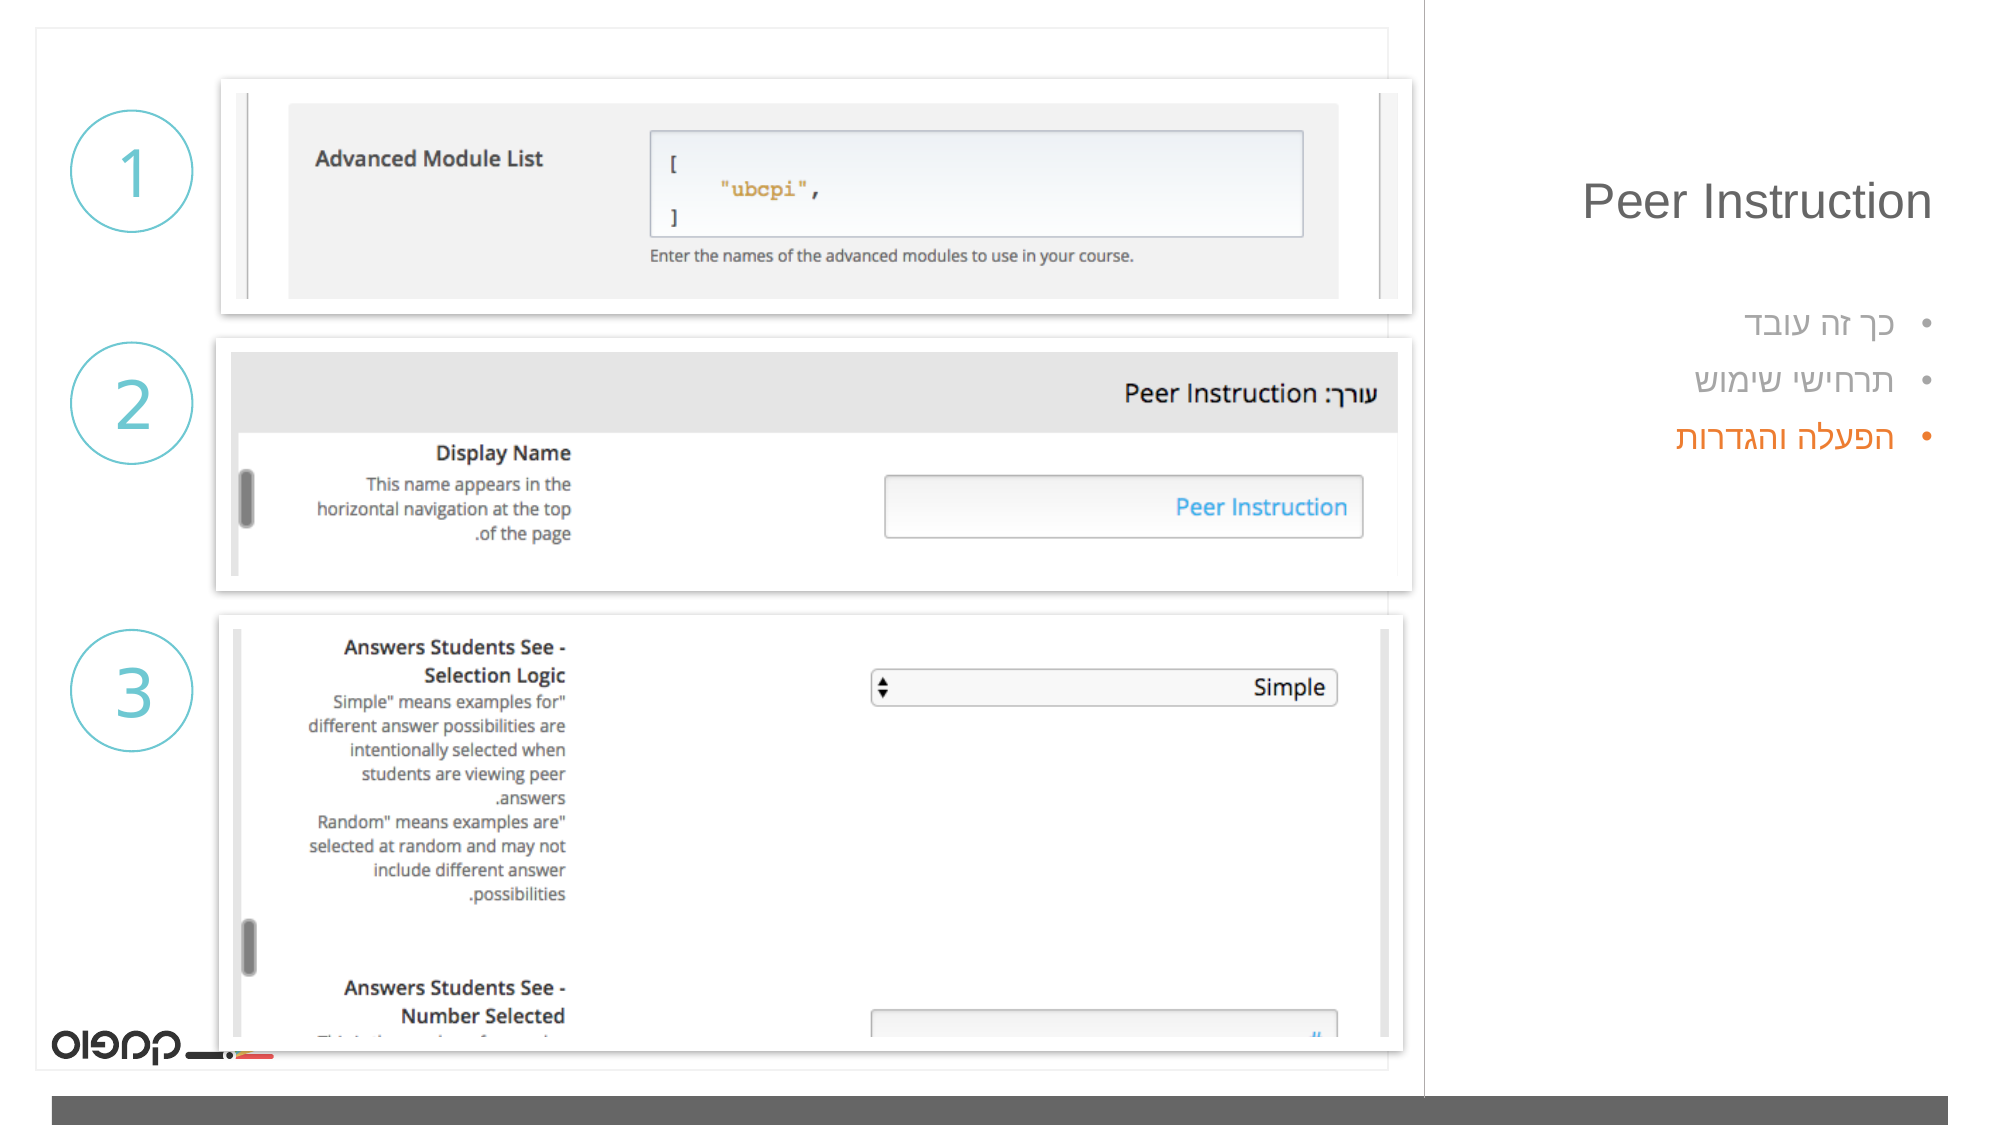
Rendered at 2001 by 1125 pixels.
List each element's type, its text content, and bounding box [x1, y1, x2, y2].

title Peer Instruction [1425, 59, 1949, 237]
text_box [35, 27, 1389, 1071]
text_box [70, 112, 113, 230]
text_box 3 [72, 628, 197, 753]
title Peer Instruction [1414, 59, 1424, 237]
text_box [70, 630, 118, 750]
list כך זה עובד תרחישי שימוש הפעלה והגדרות [1414, 299, 1424, 1014]
text_box 2 [72, 341, 197, 465]
picture [232, 629, 1389, 1037]
text_box [70, 344, 113, 462]
picture [235, 93, 1398, 300]
text_box 1 [72, 109, 197, 233]
picture [230, 352, 1398, 577]
list כך זה עובד תרחישי שימוש הפעלה והגדרות [1425, 299, 1949, 1014]
